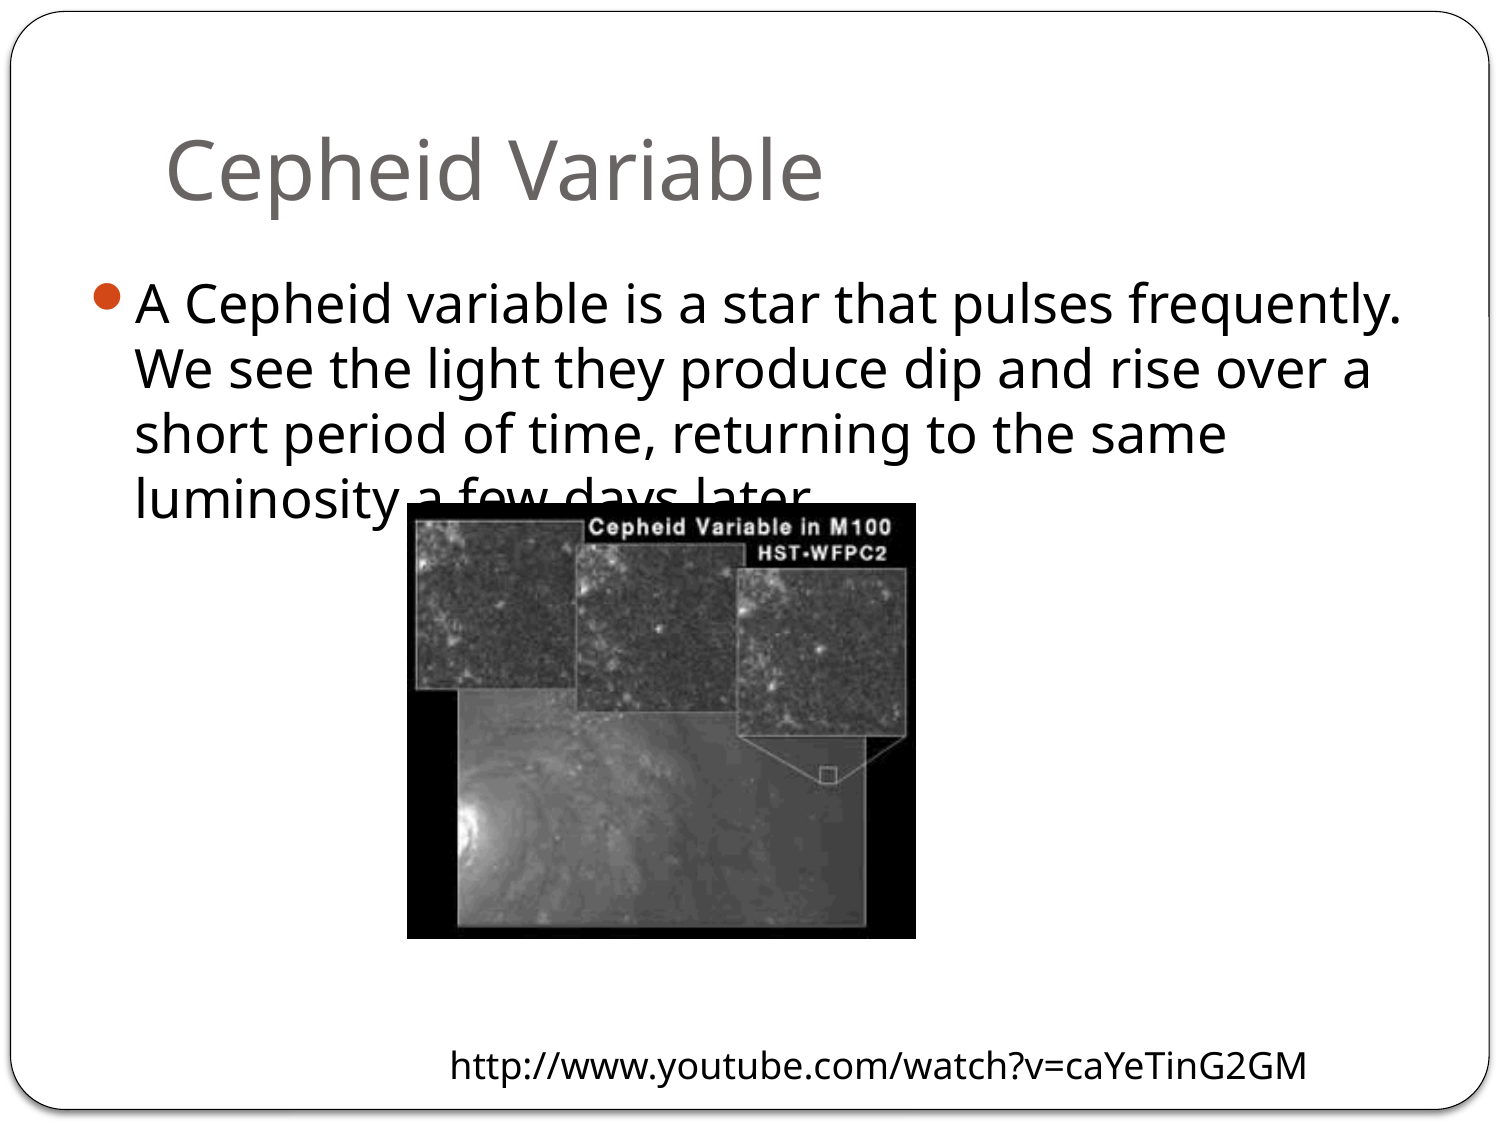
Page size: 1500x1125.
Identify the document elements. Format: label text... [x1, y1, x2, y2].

title Cepheid Variable [150, 45, 1425, 233]
list A Cepheid variable is a star that pulses frequently. We see the light they produce dip and rise over a short period of time, returning to the same luminosity a few days later. [75, 262, 1425, 622]
text_box http://www.youtube.com/watch?v=caYeTinG2GM [434, 1034, 1324, 1095]
picture [407, 503, 916, 939]
